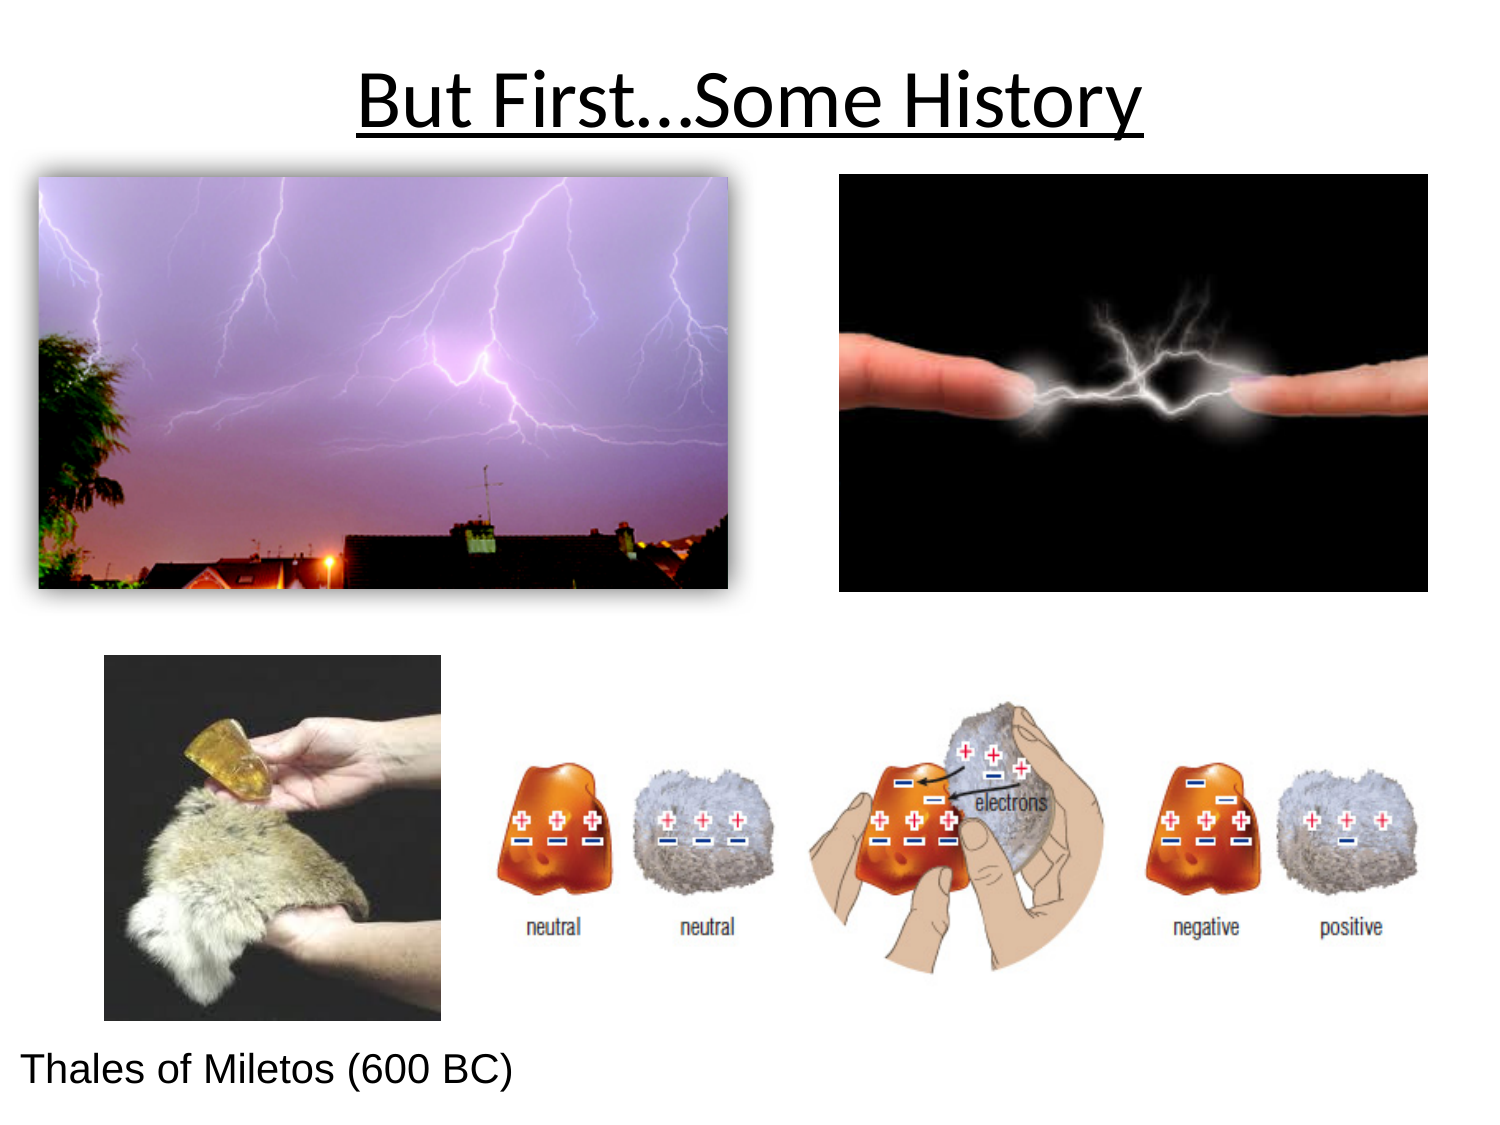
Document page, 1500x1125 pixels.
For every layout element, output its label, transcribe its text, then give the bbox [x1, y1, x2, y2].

picture [839, 173, 1429, 592]
picture [38, 173, 729, 592]
picture [104, 655, 441, 1022]
picture [474, 682, 1438, 995]
text_box Thales of Miletos (600 BC) [0, 1034, 559, 1100]
text_box But First…Some History [0, 0, 1500, 188]
